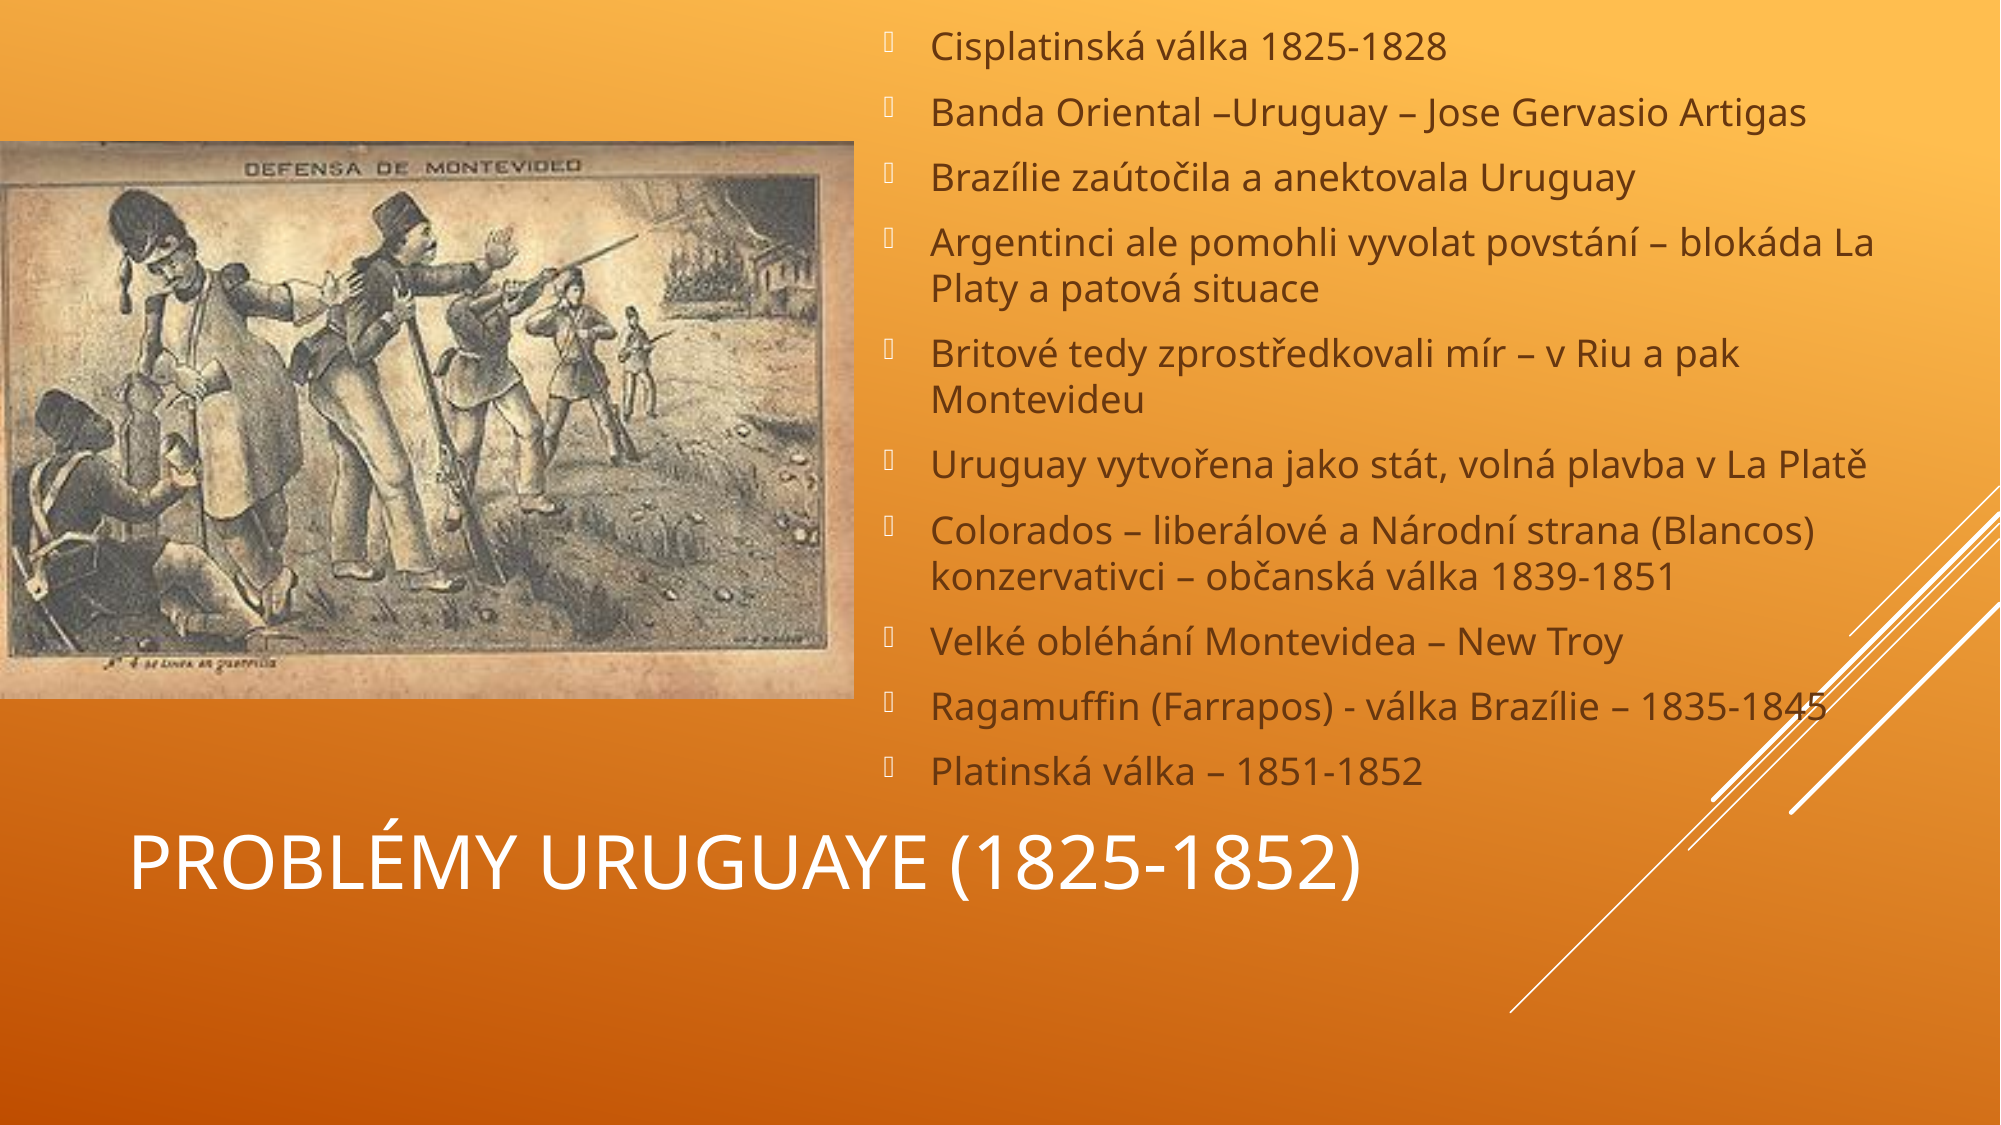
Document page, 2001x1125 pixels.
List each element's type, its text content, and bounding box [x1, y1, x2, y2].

title Problémy Uruguaye (1825-1852) [112, 736, 1513, 984]
list Cisplatinská válka 1825-1828 Banda Oriental –Uruguay – Jose Gervasio Artigas Brazílie zaútočila a anektovala Uruguay Argentinci ale pomohli vyvolat povstání – blokáda La Platy a patová situace Britové tedy zprostředkovali mír – v Riu a pak Montevideu Uruguay vytvořena jako stát, volná plavba v La Platě Colorados – liberálové a Národní strana (Blancos) konzervativci – občanská válka 1839-1851 Velké obléhání Montevidea – New Troy Ragamuffin (Farrapos) - válka Brazílie – 1835-1845 Platinská válka – 1851-1852 [868, 15, 1970, 806]
picture [0, 141, 855, 700]
